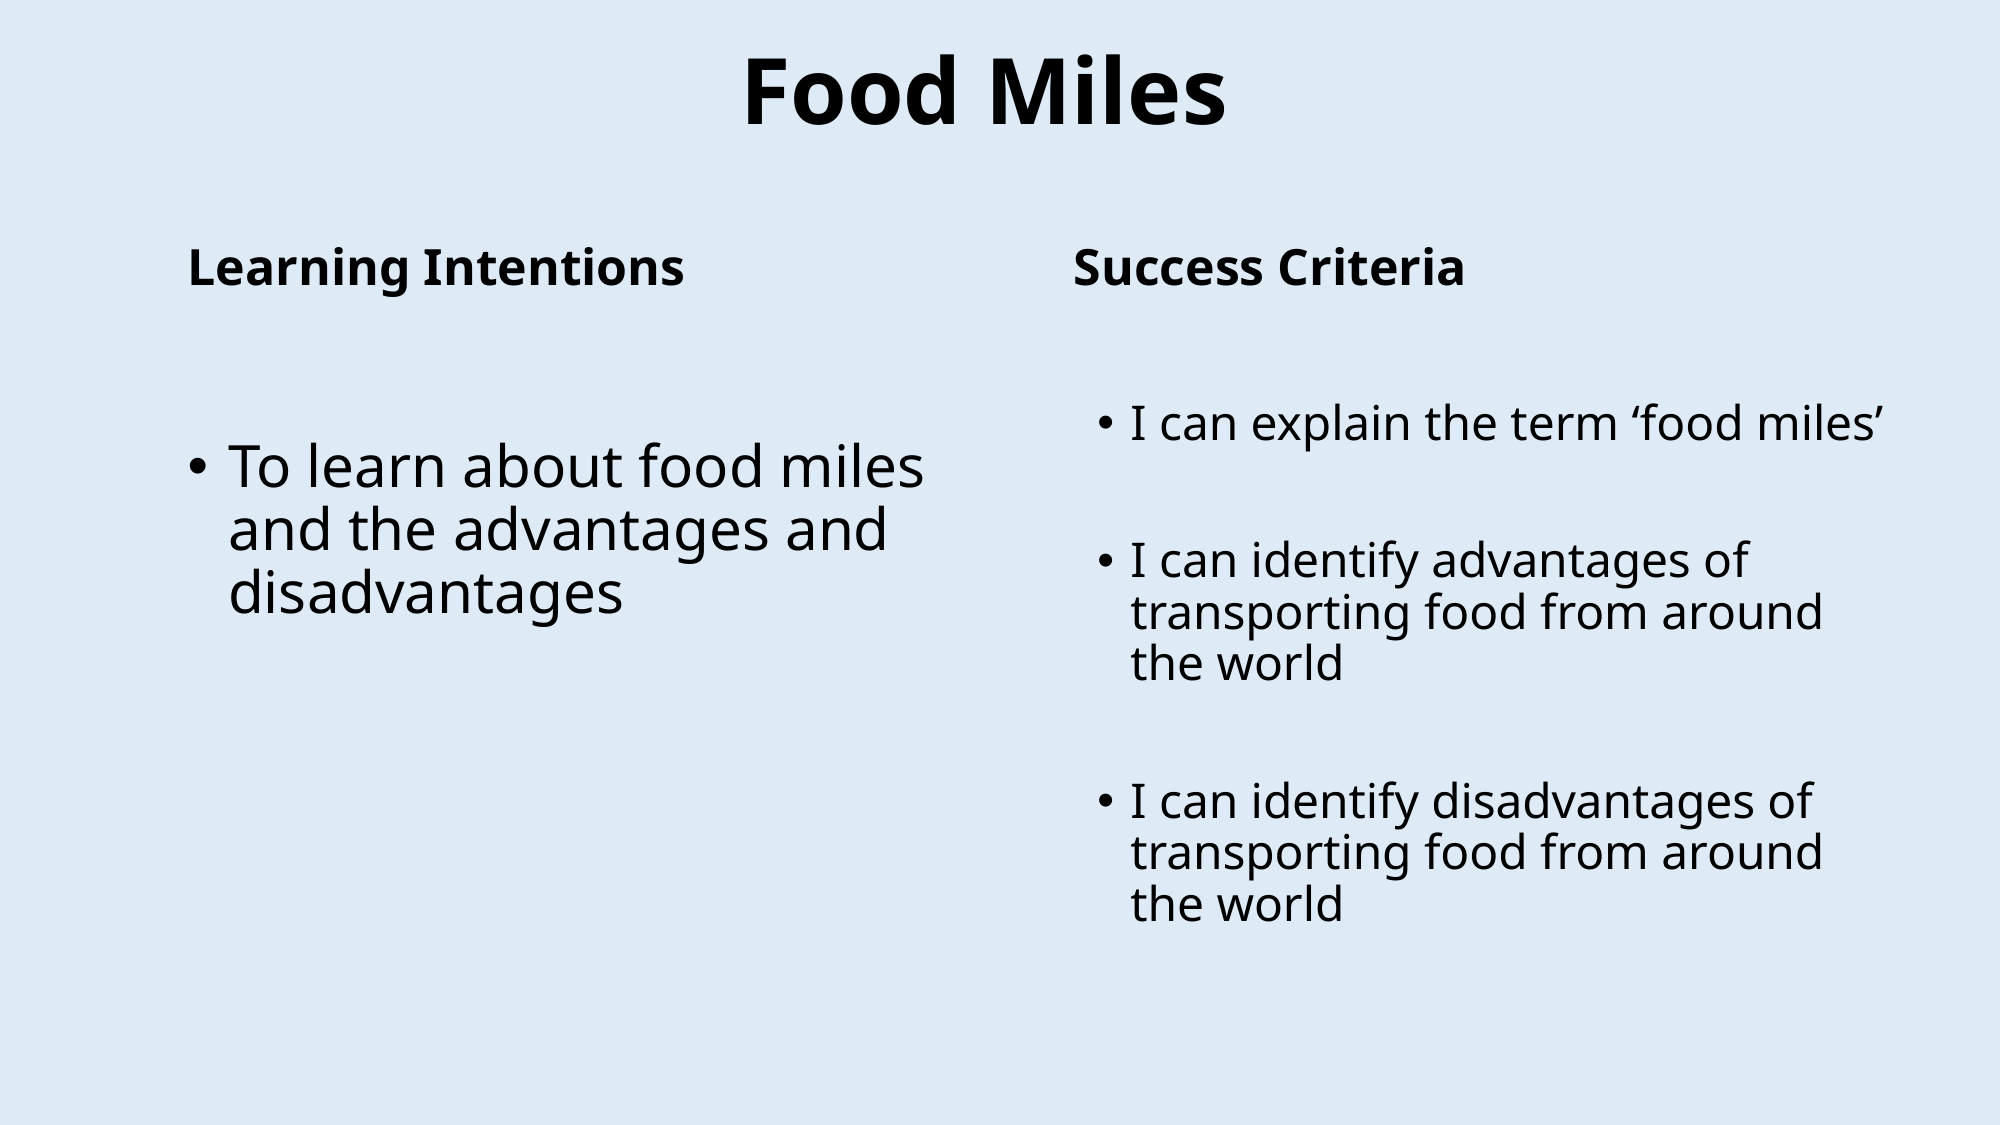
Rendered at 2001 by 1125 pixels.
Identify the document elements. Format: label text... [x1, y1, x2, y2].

list Learning Intentions [172, 198, 923, 304]
title Food Miles [407, 26, 1561, 163]
list Success Criteria [1059, 198, 1709, 304]
list I can explain the term ‘food miles’ I can identify advantages of transporting food from around the world I can identify disadvantages of transporting food from around the world [1082, 392, 1900, 948]
list To learn about food miles and the advantages and disadvantages [172, 339, 946, 849]
